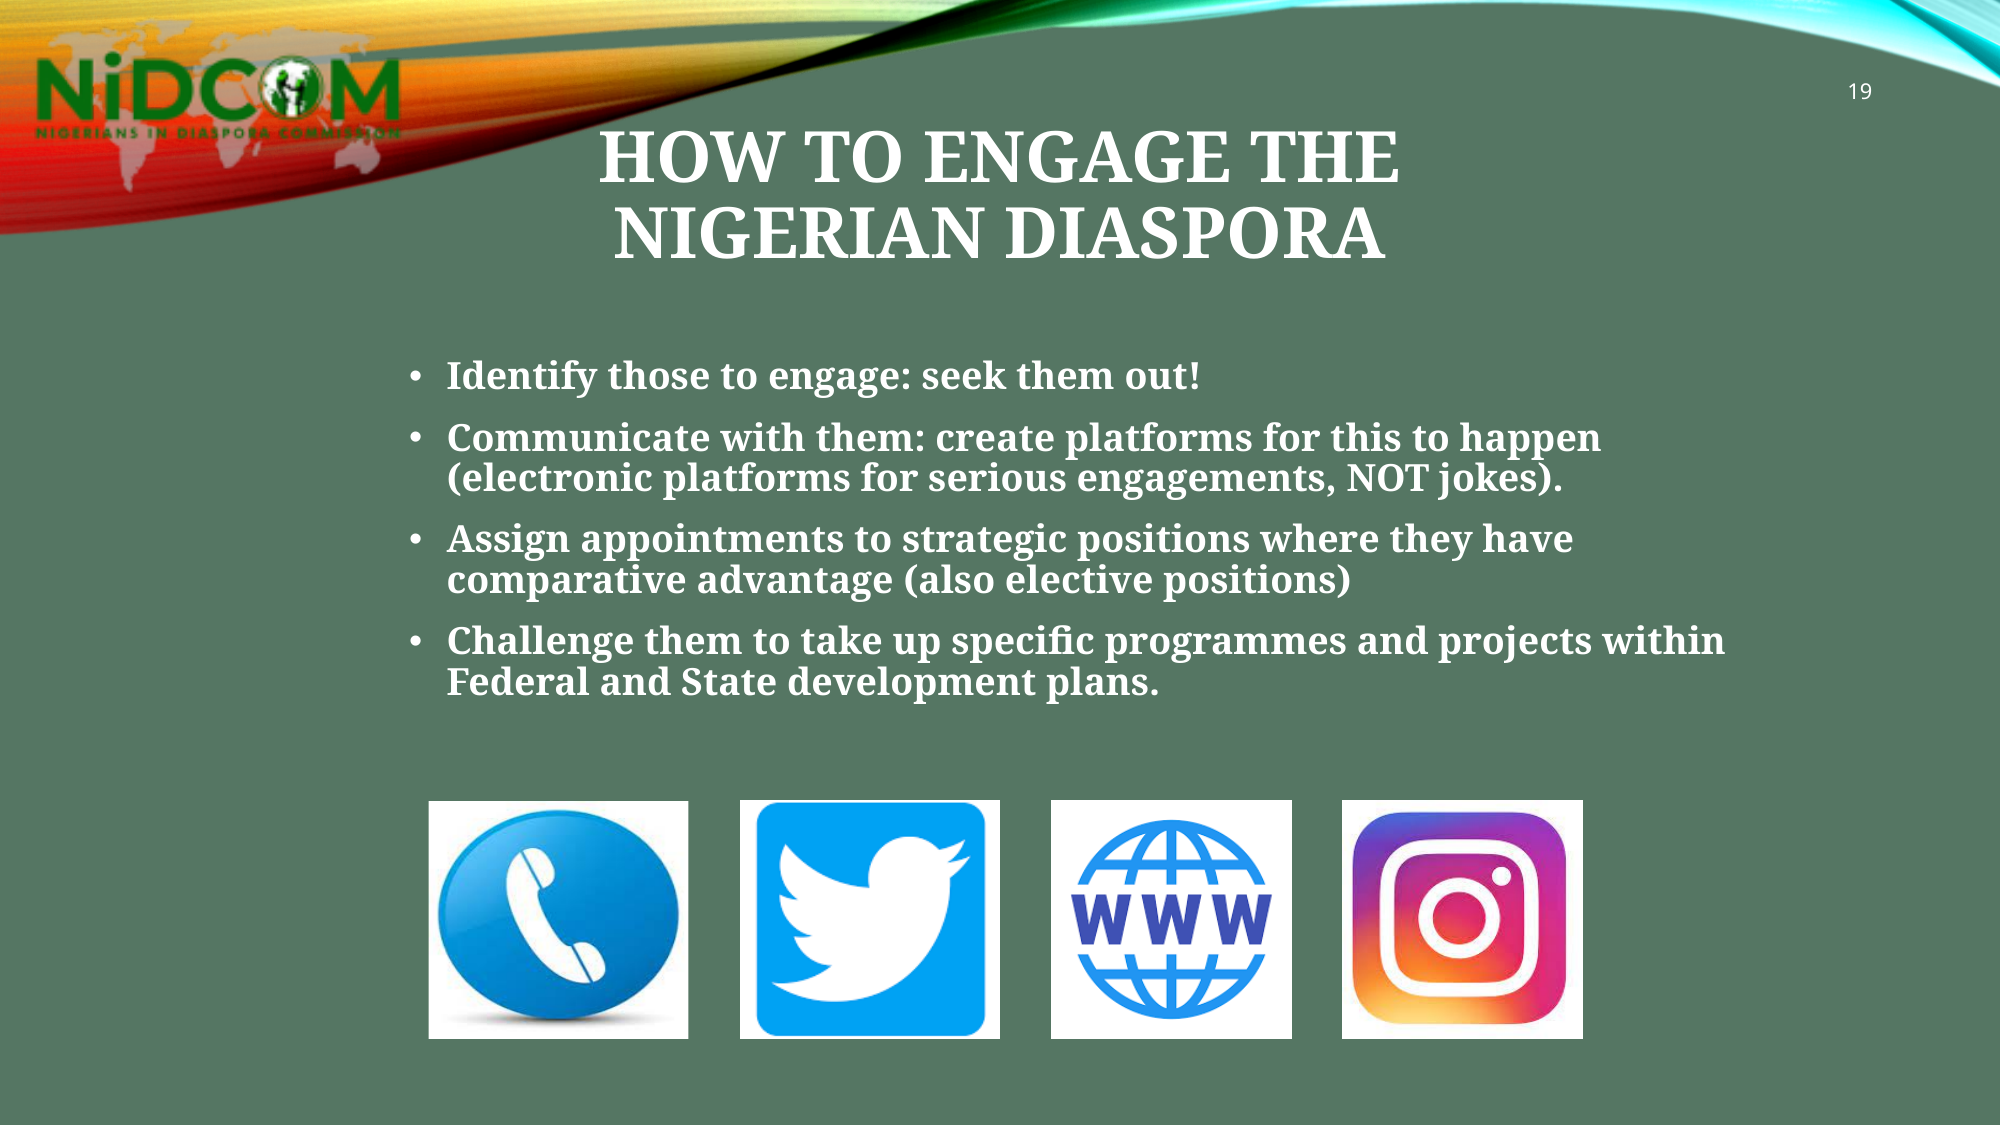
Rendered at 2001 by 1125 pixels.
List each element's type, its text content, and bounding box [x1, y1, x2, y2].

slide_number 19 [1437, 62, 1888, 123]
picture [1051, 800, 1292, 1039]
picture [1342, 800, 1583, 1039]
list Identify those to engage: seek them out! Communicate with them: create platforms for this to happen (electronic platforms for serious engagements, NOT jokes). Assign appointments to strategic positions where they have comparative advantage (also elective positions) Challenge them to take up specific programmes and projects within Federal and State development plans. [394, 349, 1799, 776]
title How to engage the Nigerian Diaspora [428, 113, 1572, 282]
picture [428, 800, 689, 1039]
picture [739, 800, 1001, 1039]
picture [0, 0, 2000, 237]
